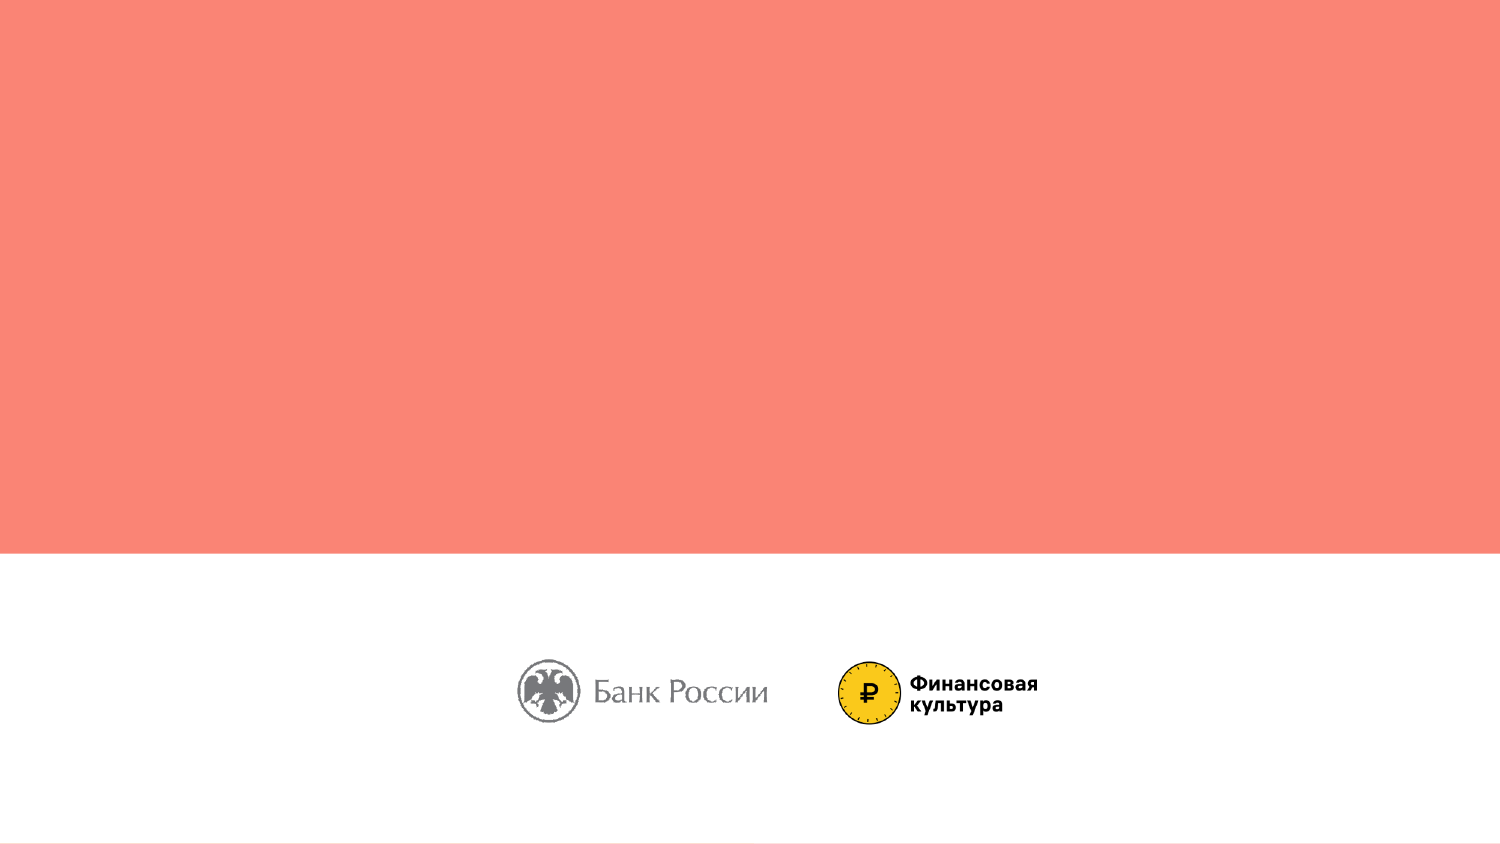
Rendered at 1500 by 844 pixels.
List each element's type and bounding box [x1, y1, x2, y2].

picture [486, 628, 800, 744]
text_box [0, 553, 1500, 844]
picture [802, 642, 1116, 726]
text_box [0, 0, 1500, 553]
